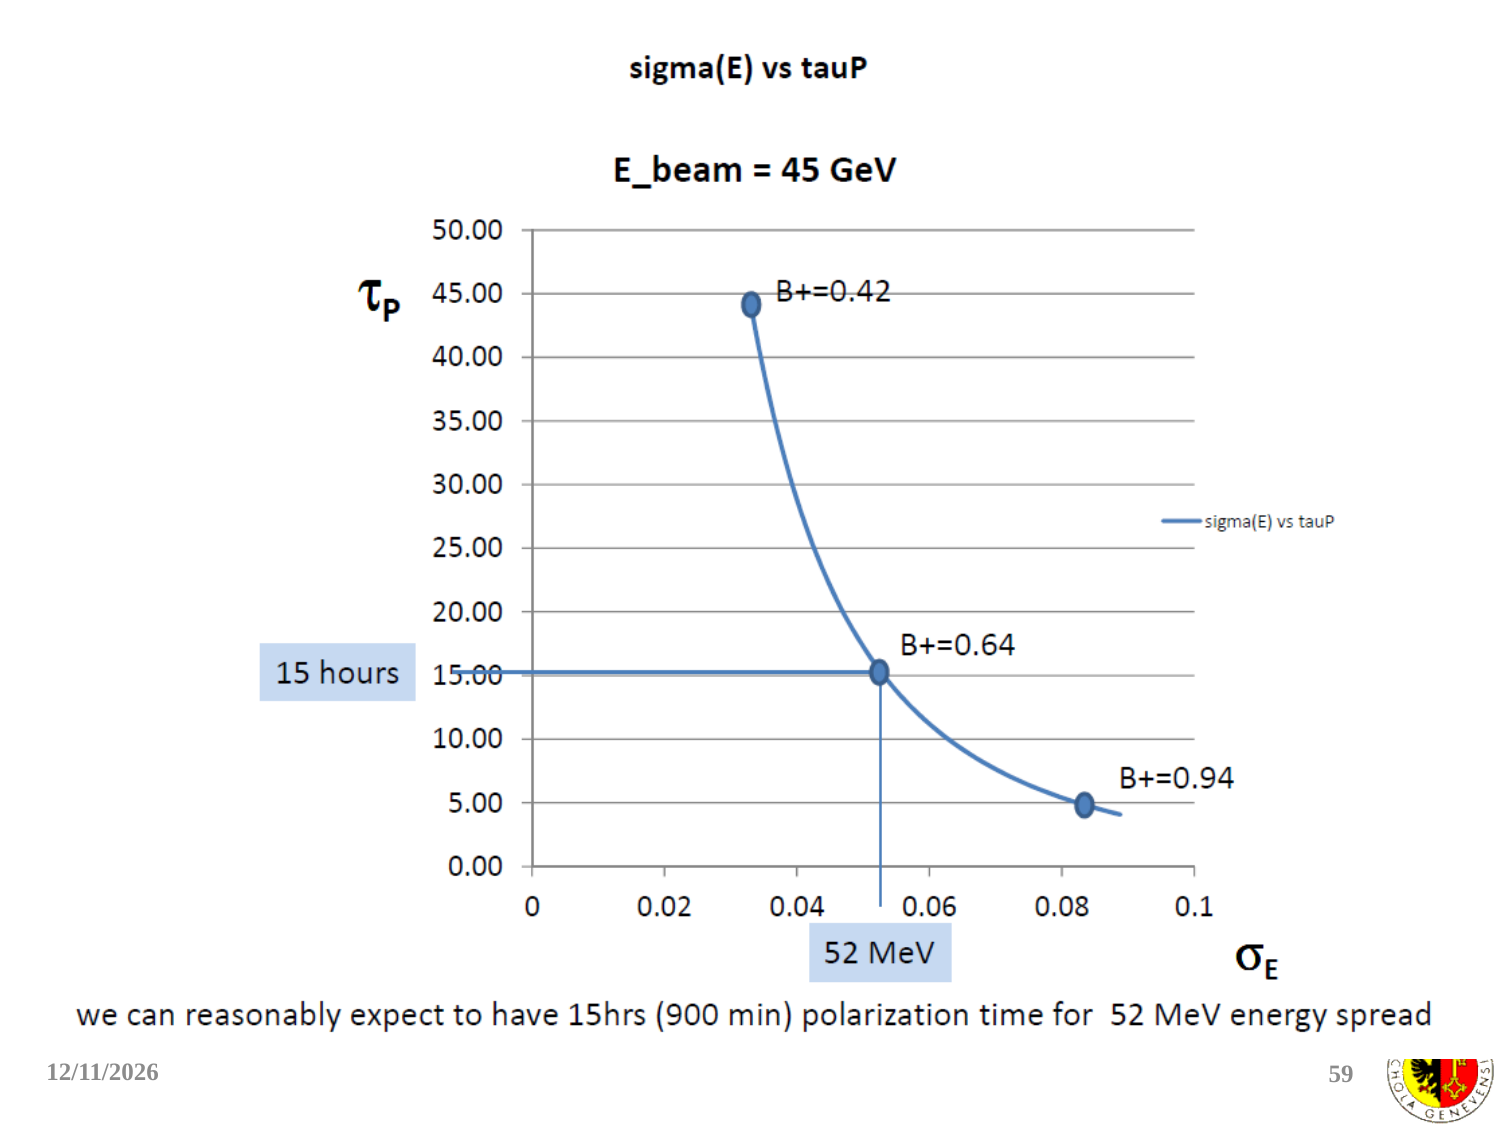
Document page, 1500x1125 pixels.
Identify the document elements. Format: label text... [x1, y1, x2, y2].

slide_number 59 [1018, 1068, 1369, 1103]
picture [2, 0, 1500, 1125]
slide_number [31, 1068, 382, 1101]
